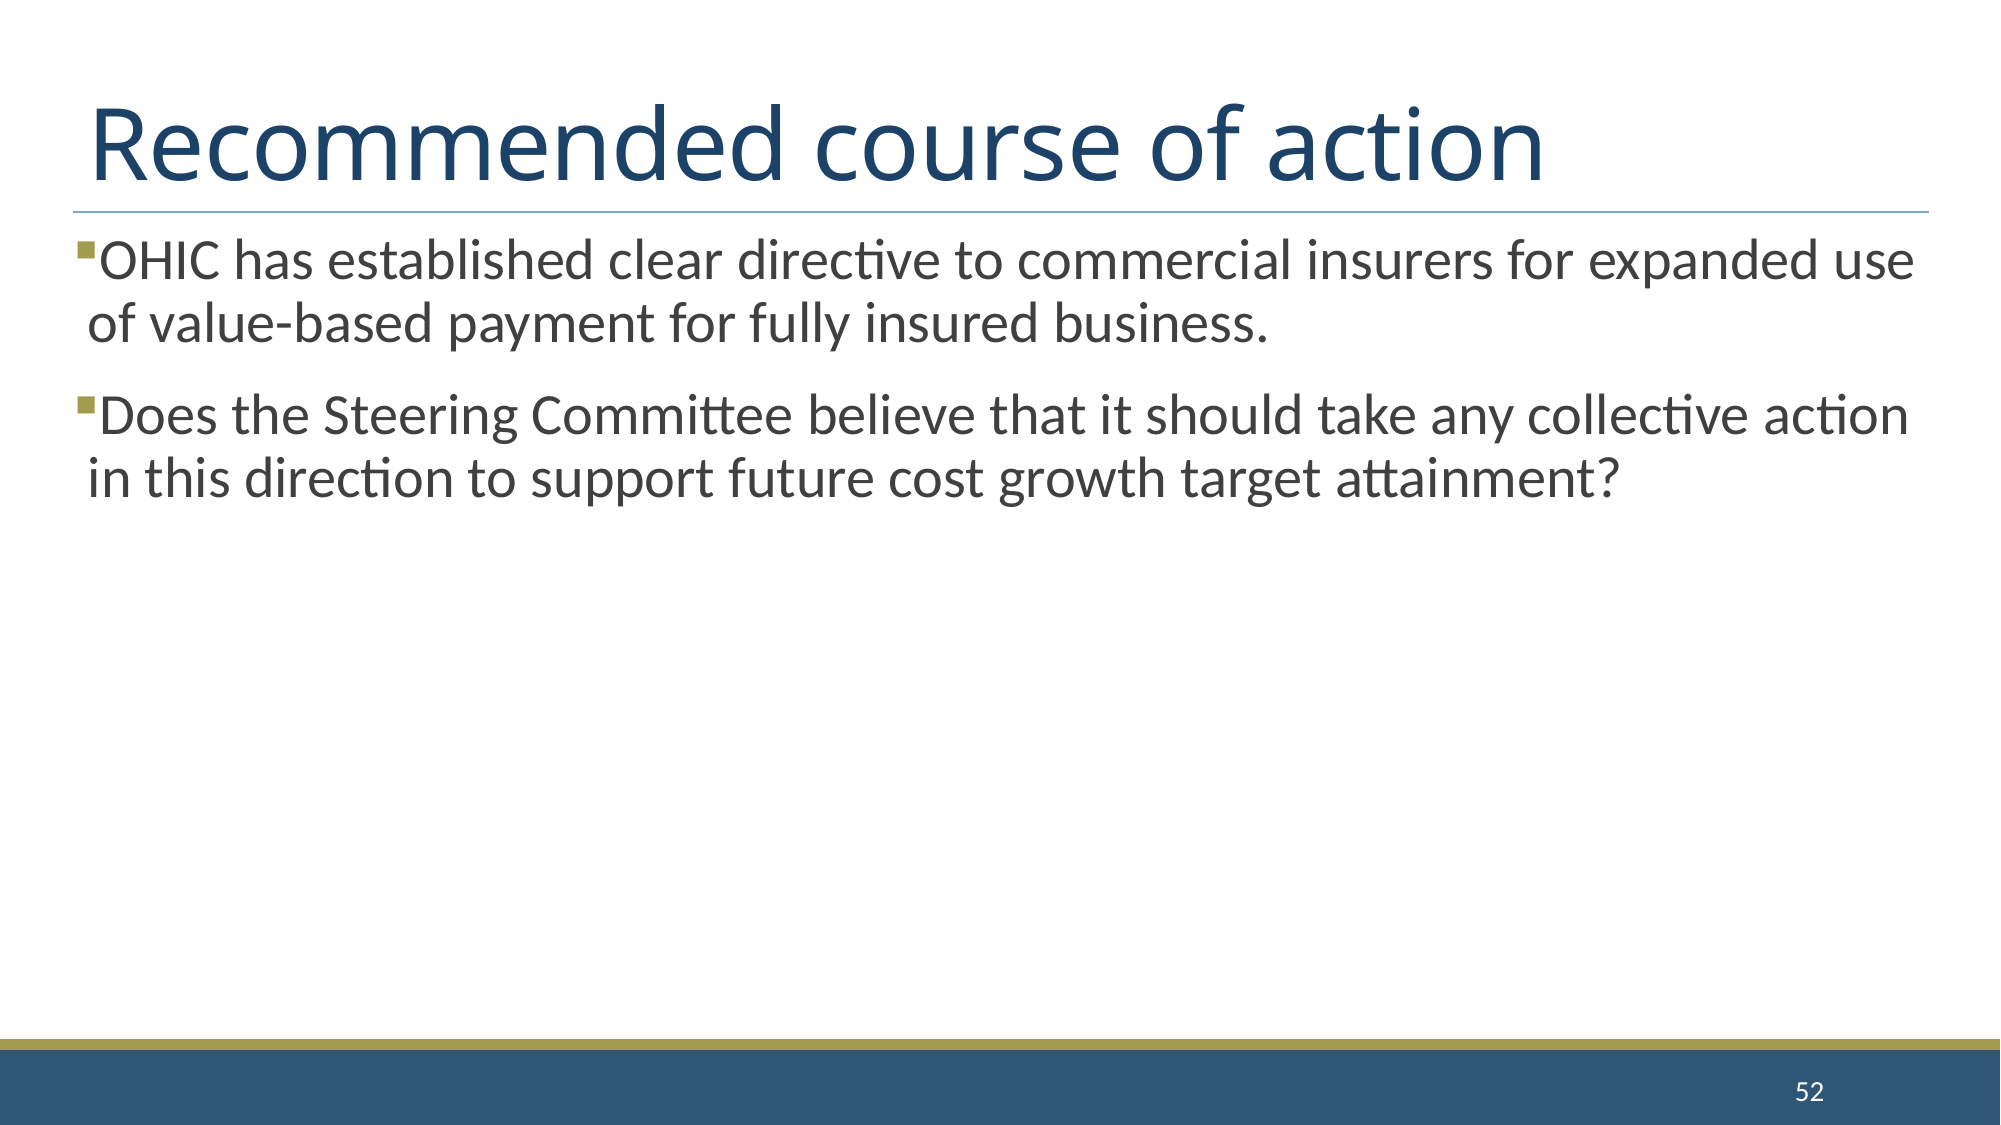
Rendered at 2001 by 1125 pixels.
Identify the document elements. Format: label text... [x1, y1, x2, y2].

list OHIC has established clear directive to commercial insurers for expanded use of value-based payment for fully insured business. Does the Steering Committee believe that it should take any collective action in this direction to support future cost growth target attainment? [72, 221, 1929, 1012]
title Recommended course of action [72, 47, 1929, 209]
slide_number 52 [1624, 1059, 1840, 1120]
